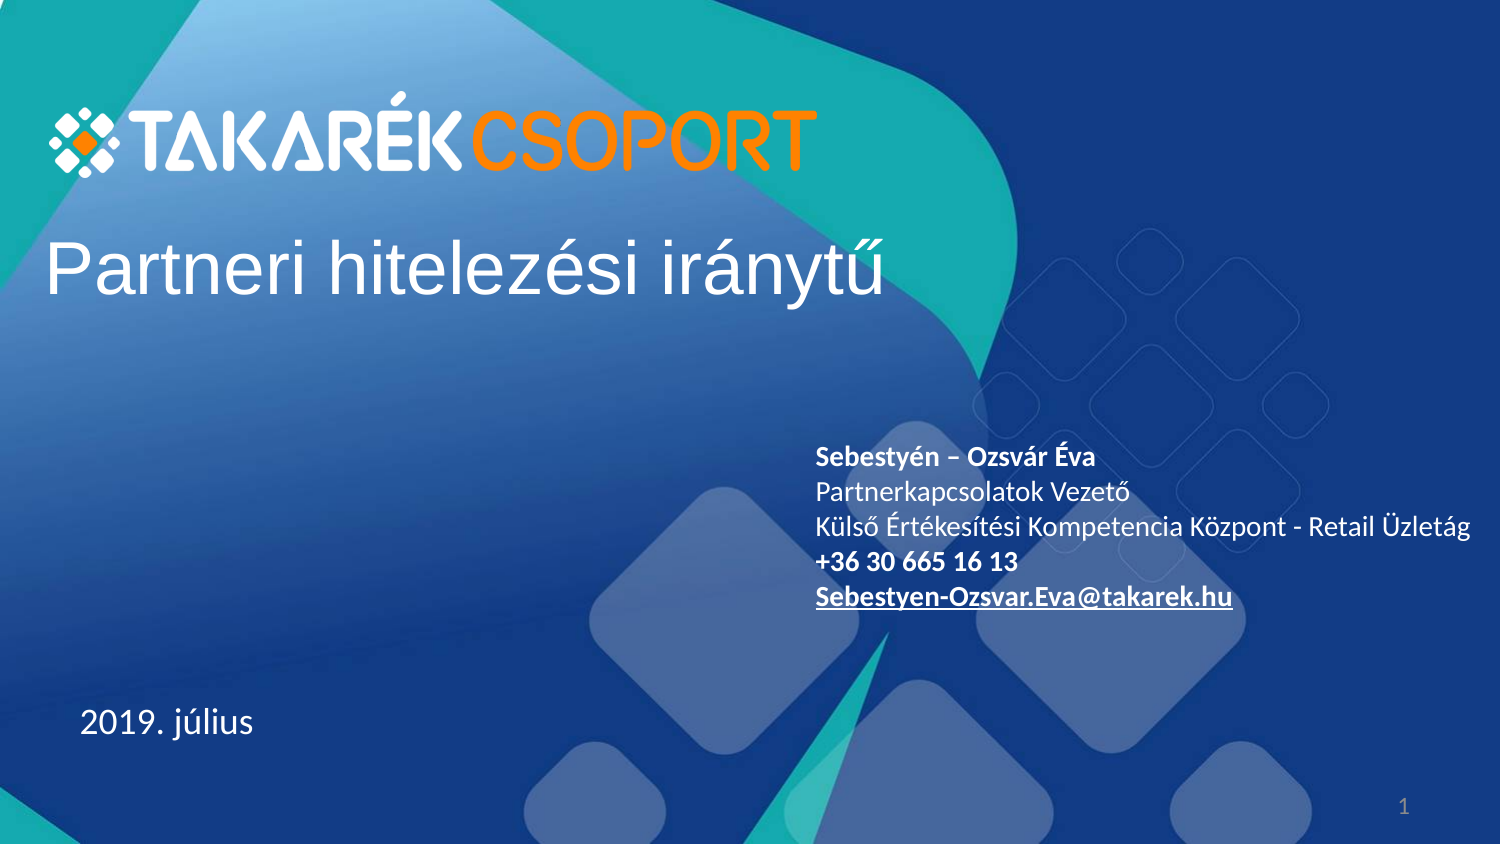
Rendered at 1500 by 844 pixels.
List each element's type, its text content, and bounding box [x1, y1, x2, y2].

picture [0, 0, 1500, 844]
slide_number 1 [1074, 782, 1425, 827]
text_box Partneri hitelezési iránytű [29, 212, 1211, 833]
text_box Sebestyén – Ozsvár Éva Partnerkapcsolatok Vezető Külső Értékesítési Kompetencia Központ - Retail Üzletág +36 30 665 16 13 Sebestyen-Ozsvar.Eva@takarek.hu [800, 429, 1486, 620]
text_box 2019. július [64, 689, 479, 749]
